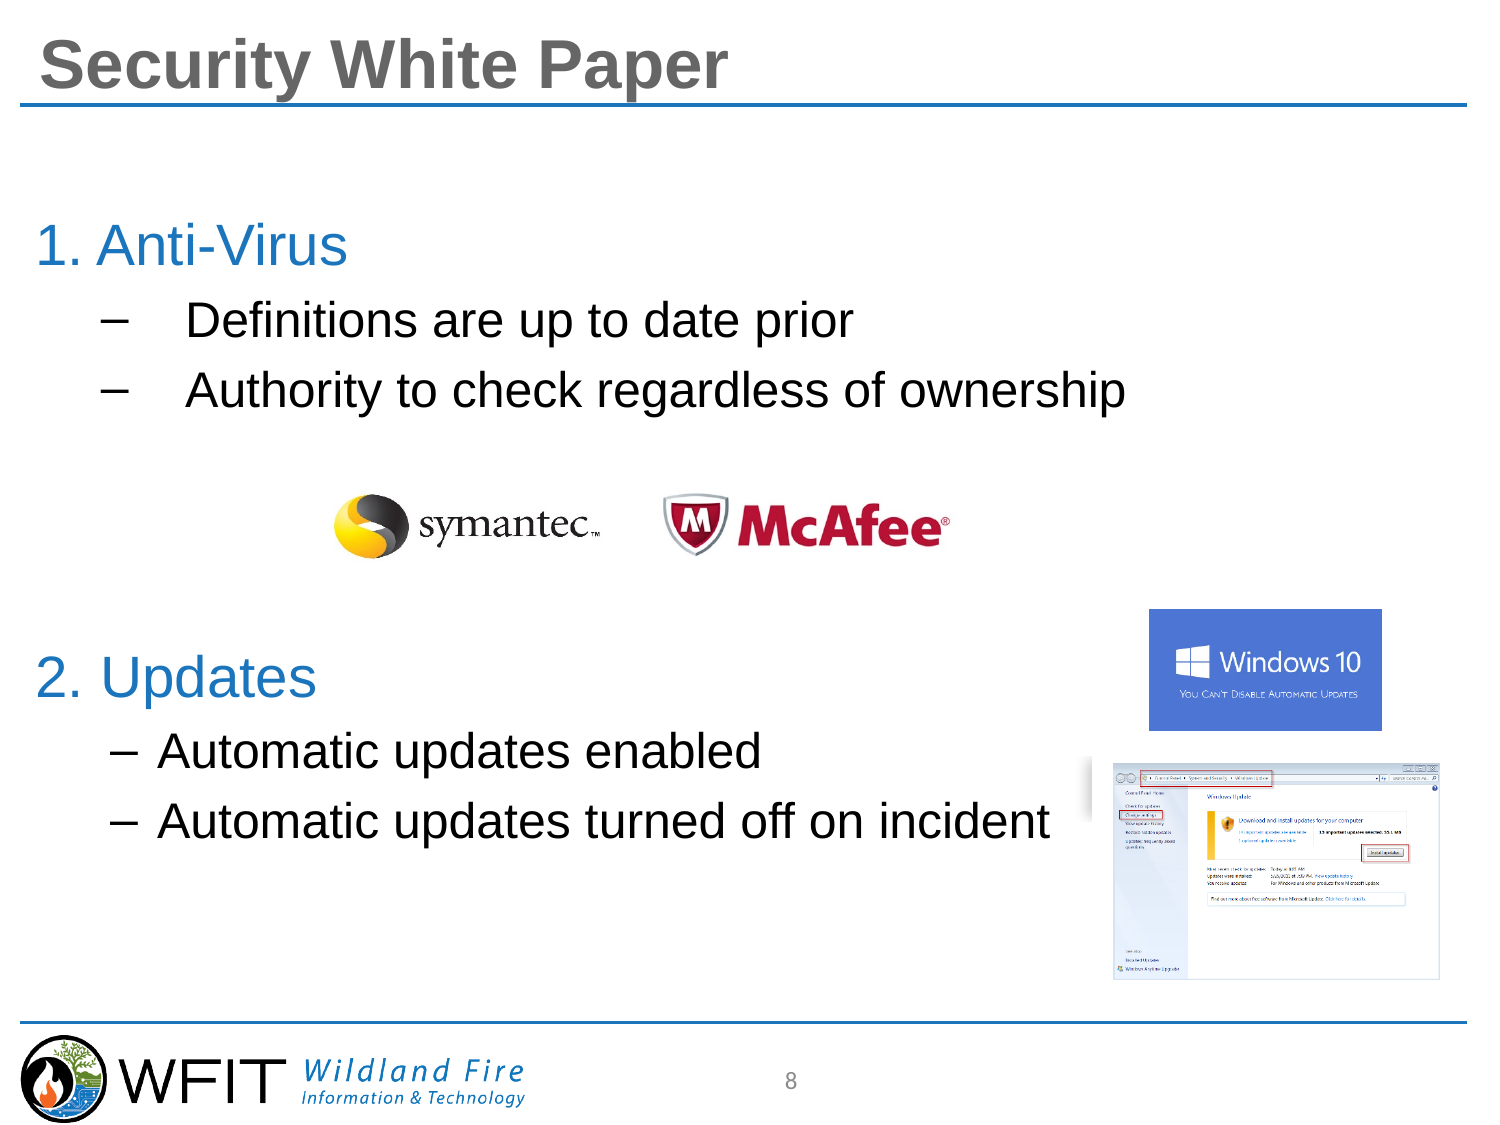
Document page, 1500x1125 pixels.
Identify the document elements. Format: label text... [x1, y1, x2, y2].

title Security White Paper [24, 4, 1469, 118]
text_box 1. Anti-Virus Definitions are up to date prior Authority to check regardless of ownership 2. Updates Automatic updates enabled Automatic updates turned off on incident [20, 199, 1469, 1013]
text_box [1112, 609, 1441, 981]
picture [20, 1035, 525, 1123]
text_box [312, 474, 958, 579]
